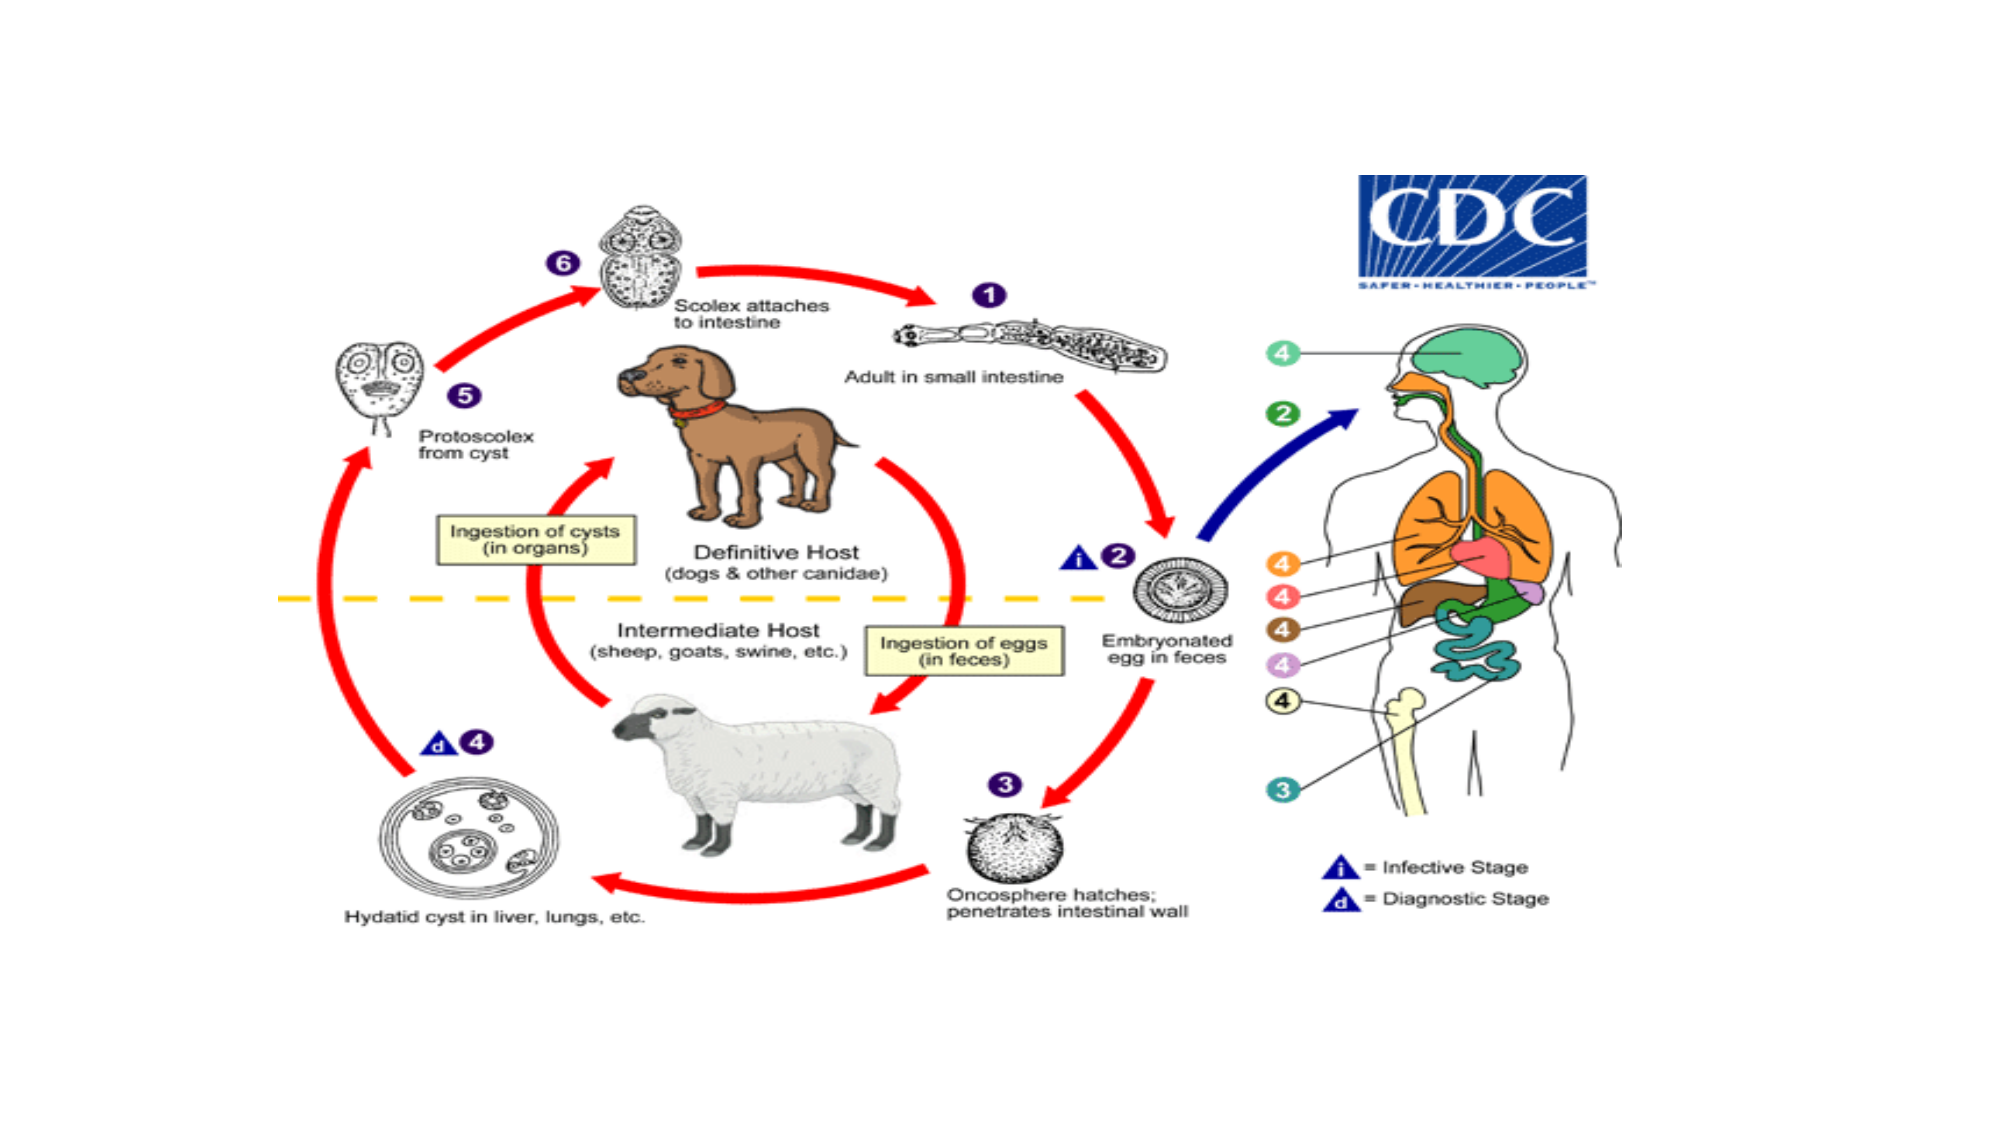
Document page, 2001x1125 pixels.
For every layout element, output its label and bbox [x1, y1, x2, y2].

picture [278, 175, 1622, 928]
